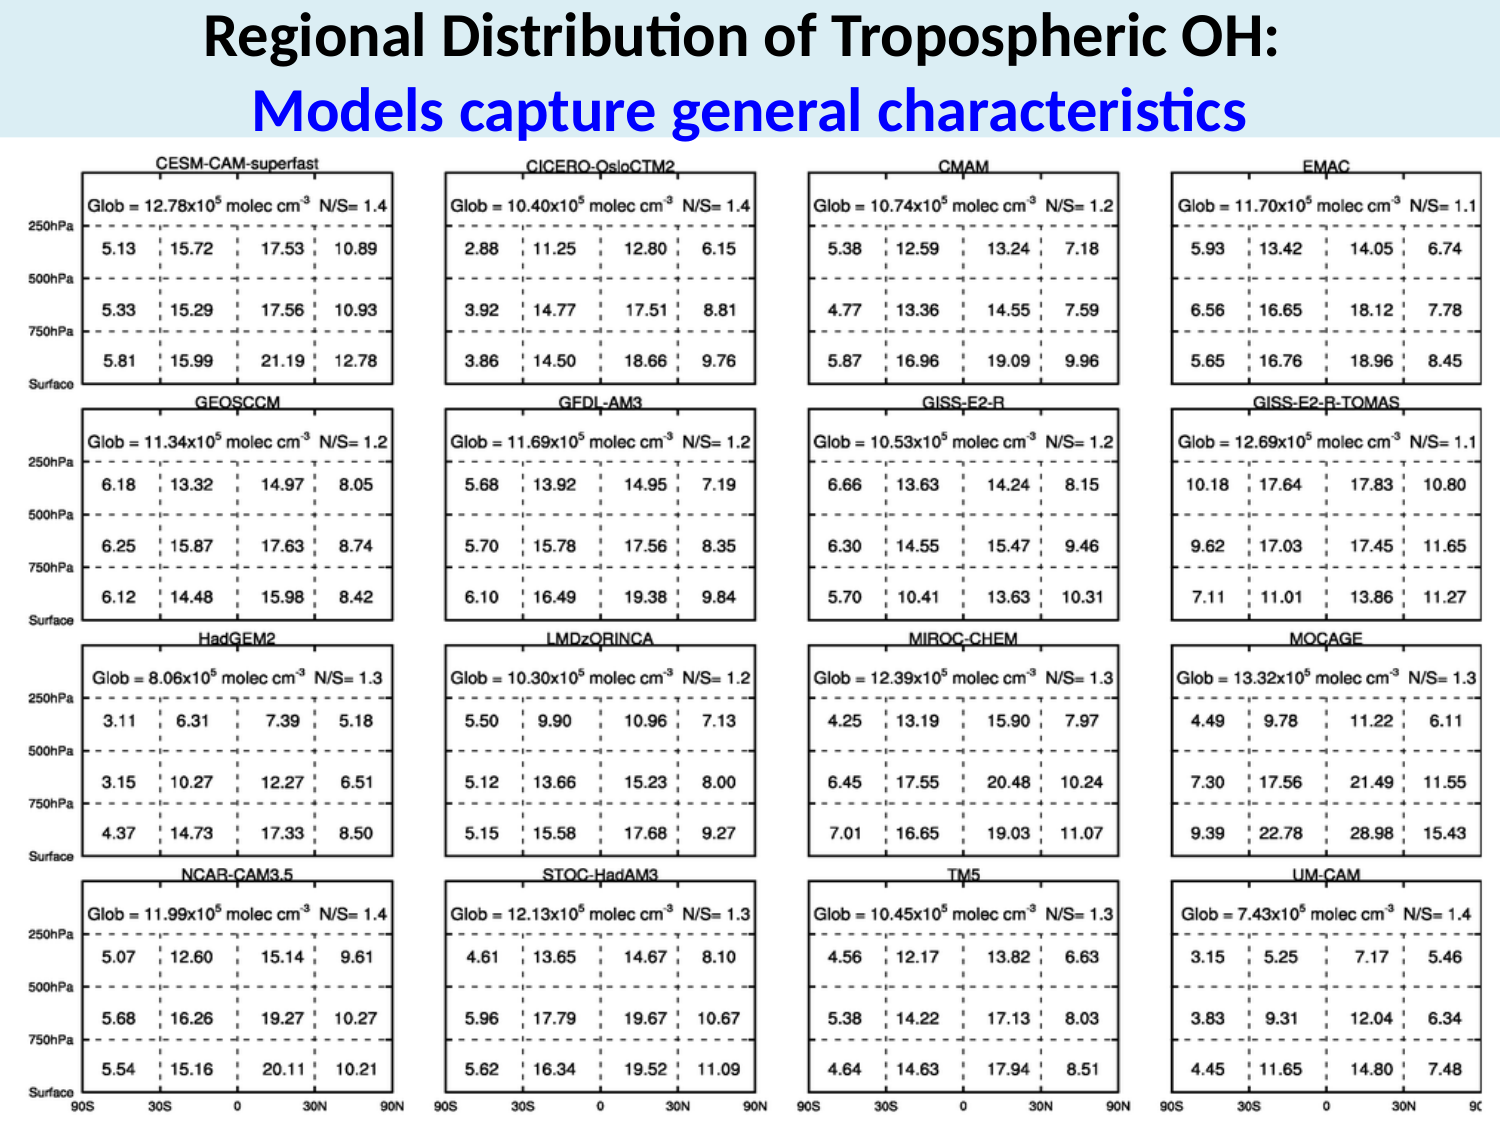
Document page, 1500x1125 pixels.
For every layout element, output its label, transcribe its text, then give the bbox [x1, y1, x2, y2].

picture [19, 149, 1500, 1121]
title Regional Distribution of Tropospheric OH: Models capture general characteristics [0, 0, 1500, 138]
